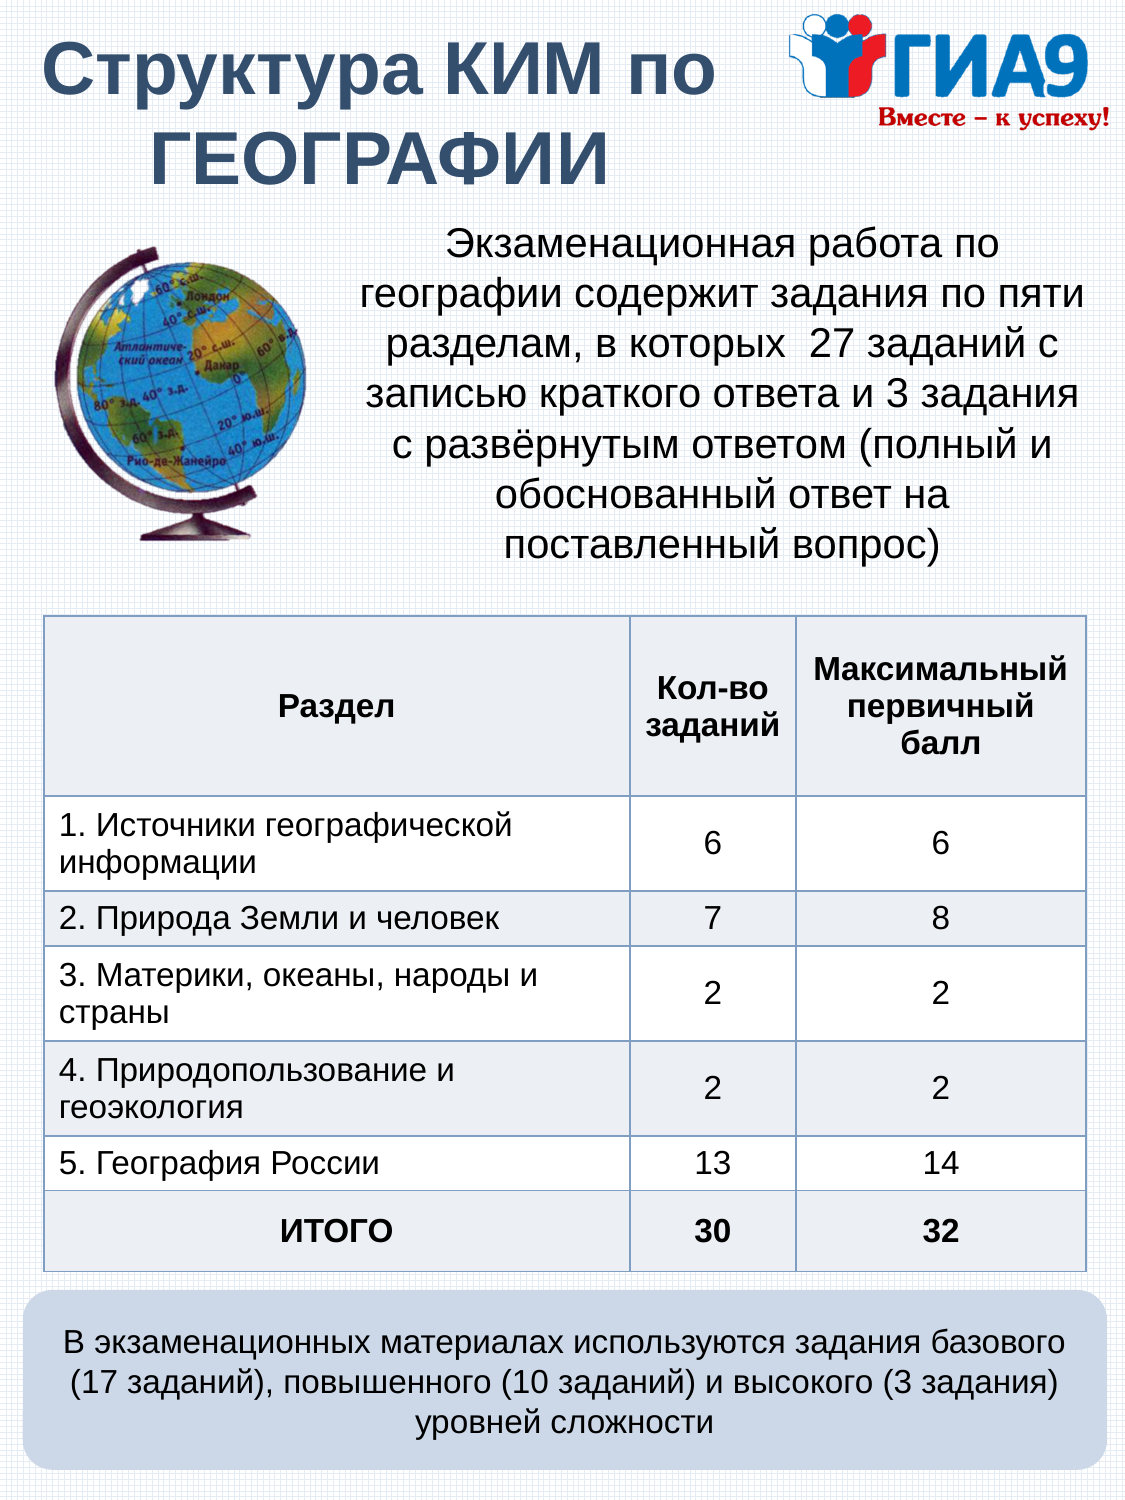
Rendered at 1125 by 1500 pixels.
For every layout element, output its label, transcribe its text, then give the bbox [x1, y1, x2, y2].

table_cell 8 [797, 892, 1085, 945]
table_cell 2 [631, 1042, 795, 1135]
table_cell 2 [797, 947, 1085, 1040]
table_cell 6 [631, 797, 795, 890]
table_cell 2 [631, 947, 795, 1040]
table_cell 30 [631, 1191, 795, 1271]
table_cell 13 [631, 1137, 795, 1190]
text_box Структура КИМ по ГЕОГРАФИИ [26, 11, 733, 207]
table_header Раздел [45, 617, 629, 795]
text_box Экзаменационная работа по географии содержит задания по пяти разделам, в которых 27 заданий с записью краткого ответа и 3 задания с развёрнутым ответом (полный и обоснованный ответ на поставленный вопрос) [337, 208, 1108, 574]
table_cell 1. Источники географической информации [45, 797, 629, 890]
table_cell 3. Материки, океаны, народы и страны [45, 947, 629, 1040]
table_cell 2. Природа Земли и человек [45, 892, 629, 945]
table_cell 32 [797, 1191, 1085, 1271]
table_cell 7 [631, 892, 795, 945]
table_header Кол-во заданий [631, 617, 795, 795]
table_cell 14 [797, 1137, 1085, 1190]
picture [51, 243, 309, 543]
table_cell 4. Природопользование и геоэкология [45, 1042, 629, 1135]
table_cell 6 [797, 797, 1085, 890]
table_header Максимальный первичный балл [797, 617, 1085, 795]
table_cell ИТОГО [45, 1191, 629, 1271]
text_box В экзаменационных материалах используются задания базового (17 заданий), повышенного (10 заданий) и высокого (3 задания) уровней сложности [19, 1286, 1111, 1473]
table_cell 2 [797, 1042, 1085, 1135]
table_cell 5. География России [45, 1137, 629, 1190]
picture [788, 13, 1125, 146]
